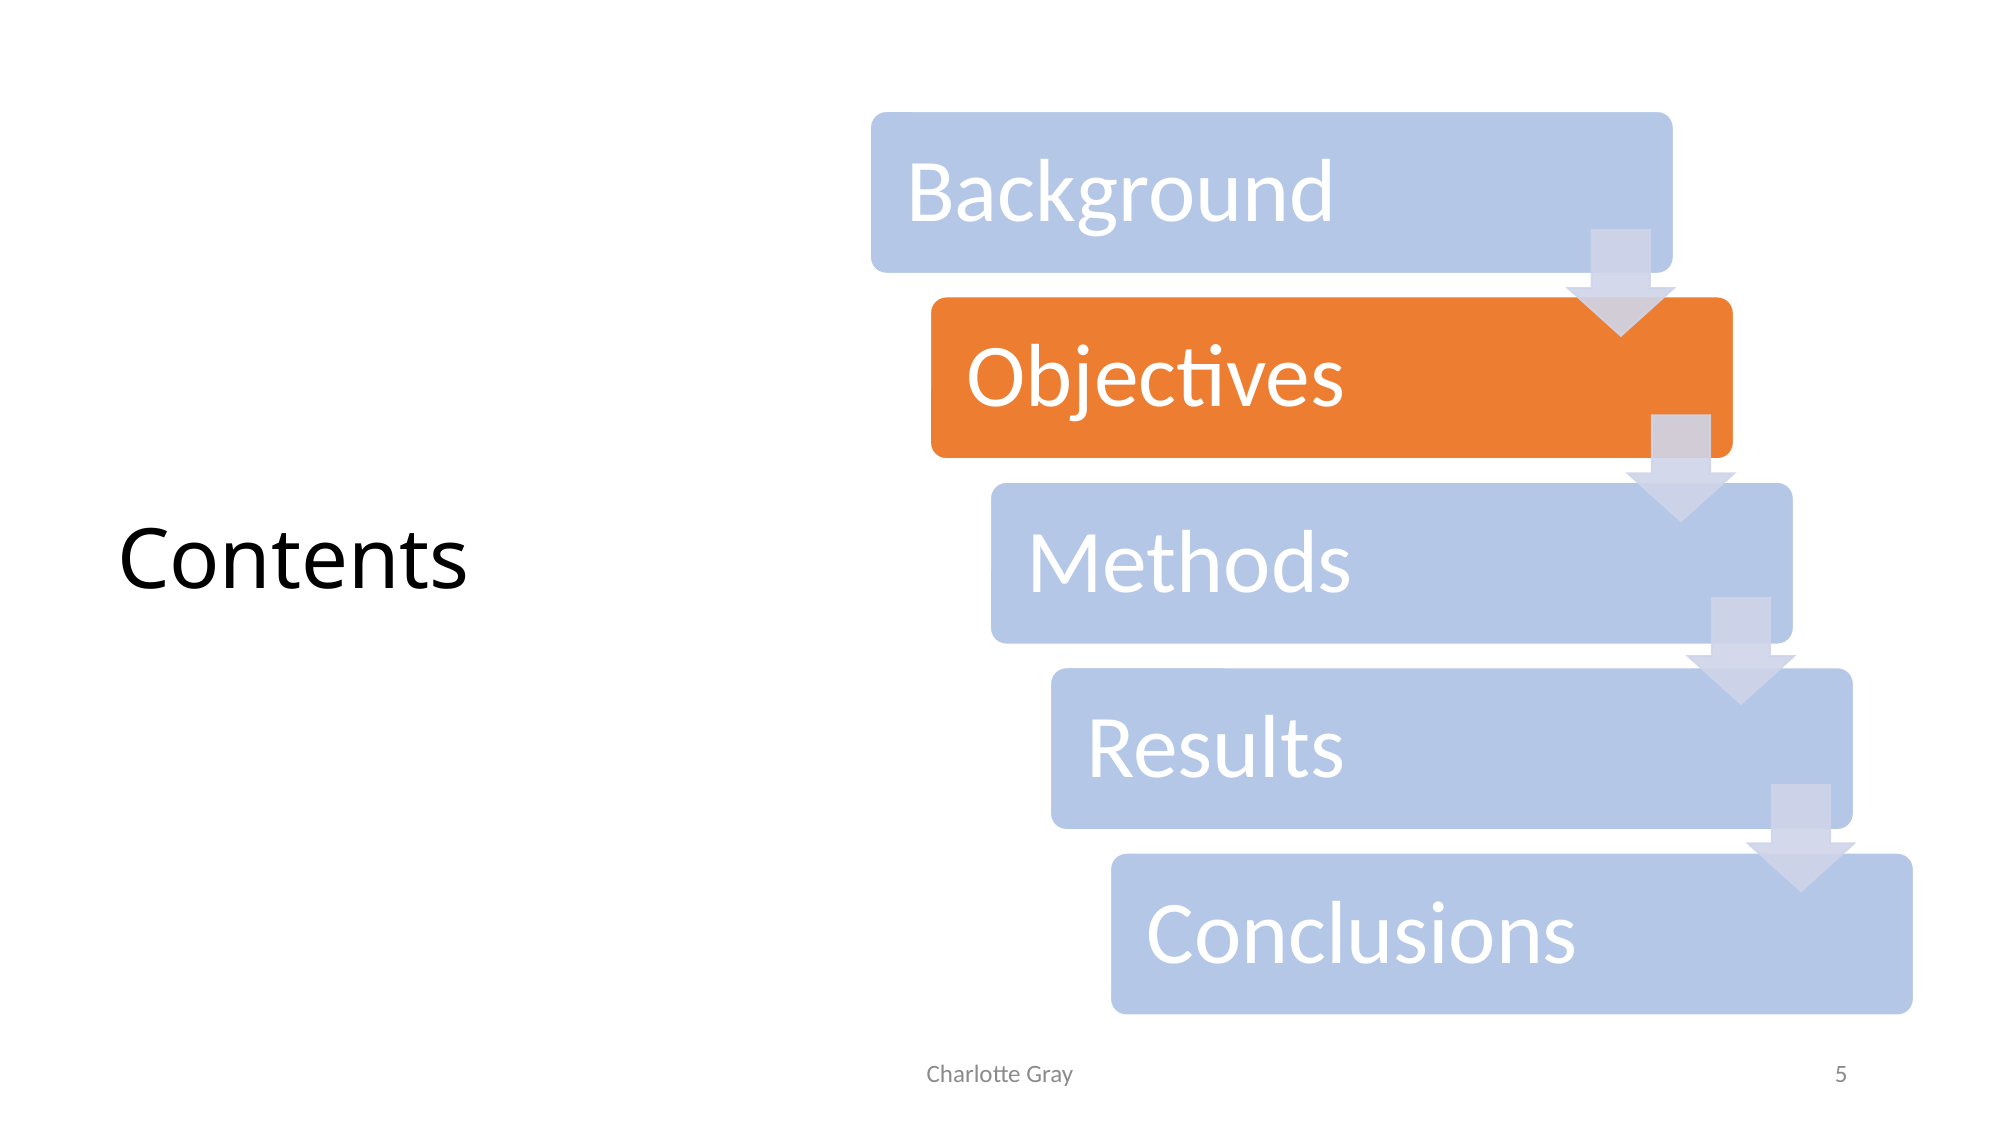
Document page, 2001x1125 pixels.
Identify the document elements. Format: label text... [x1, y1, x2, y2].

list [869, 110, 1914, 1016]
slide_number 5 [1412, 1042, 1863, 1103]
title Contents [101, 190, 693, 933]
footer Charlotte Gray [662, 1042, 1338, 1103]
